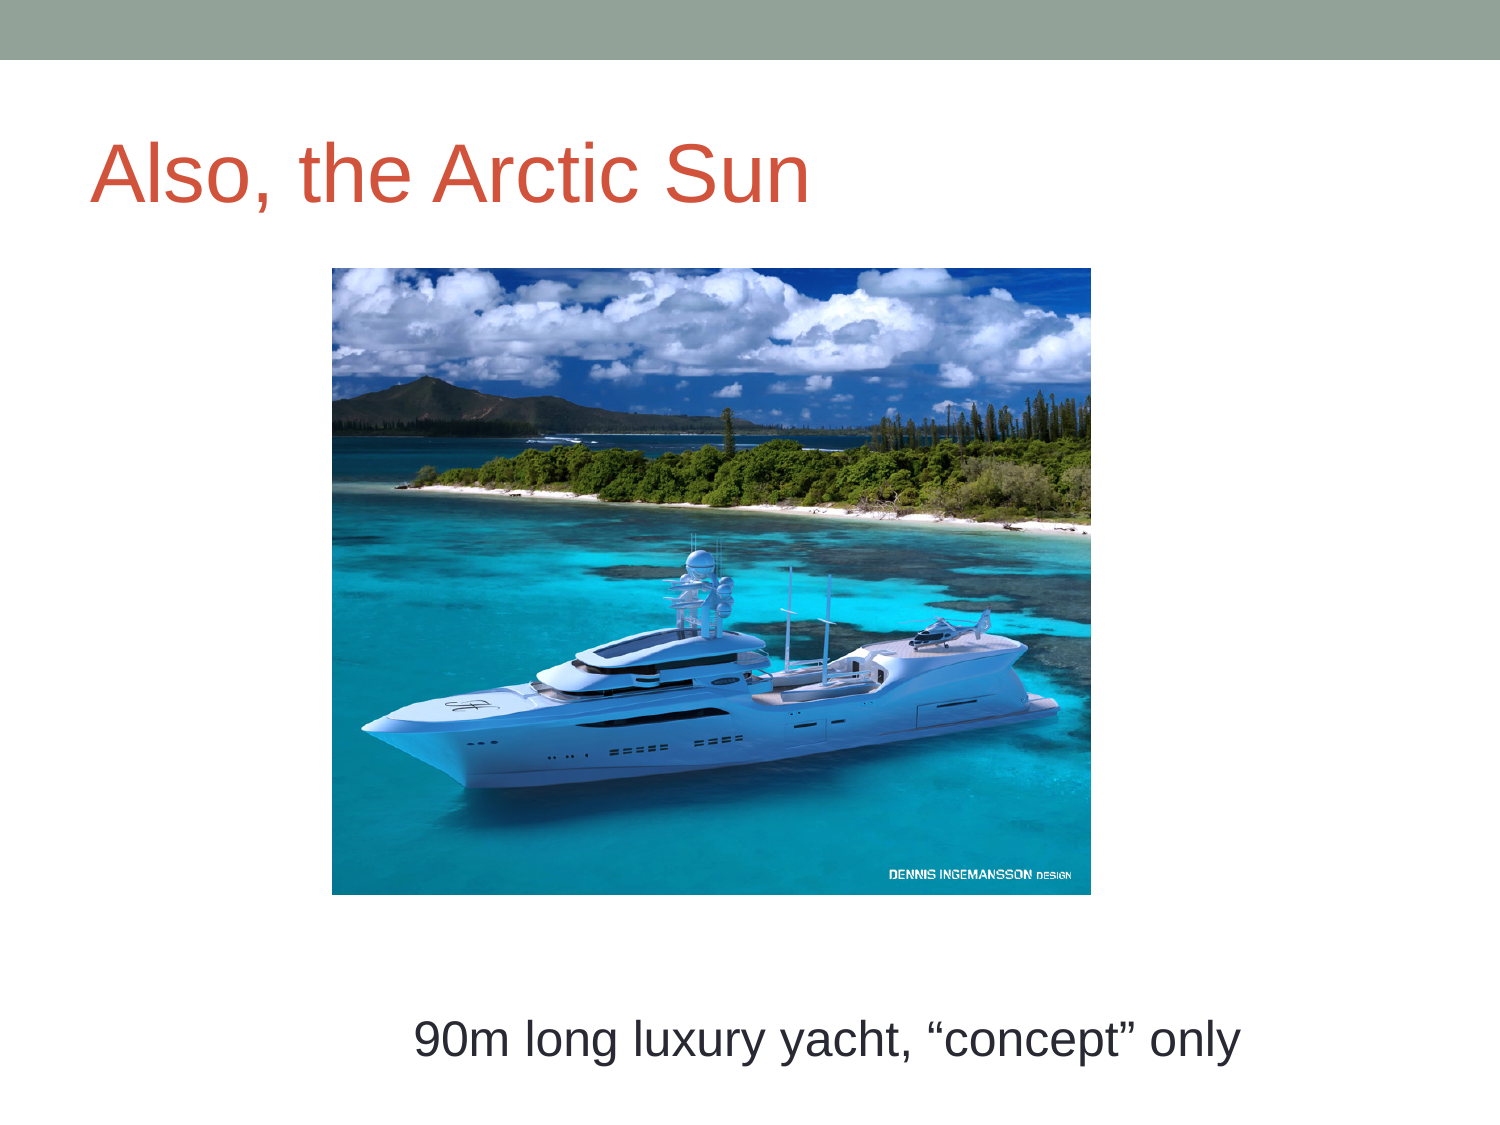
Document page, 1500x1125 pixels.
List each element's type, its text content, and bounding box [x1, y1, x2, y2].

text_box 90m long luxury yacht, “concept” only [398, 998, 1257, 1074]
title Also, the Arctic Sun [75, 87, 1425, 250]
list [183, 268, 1240, 895]
